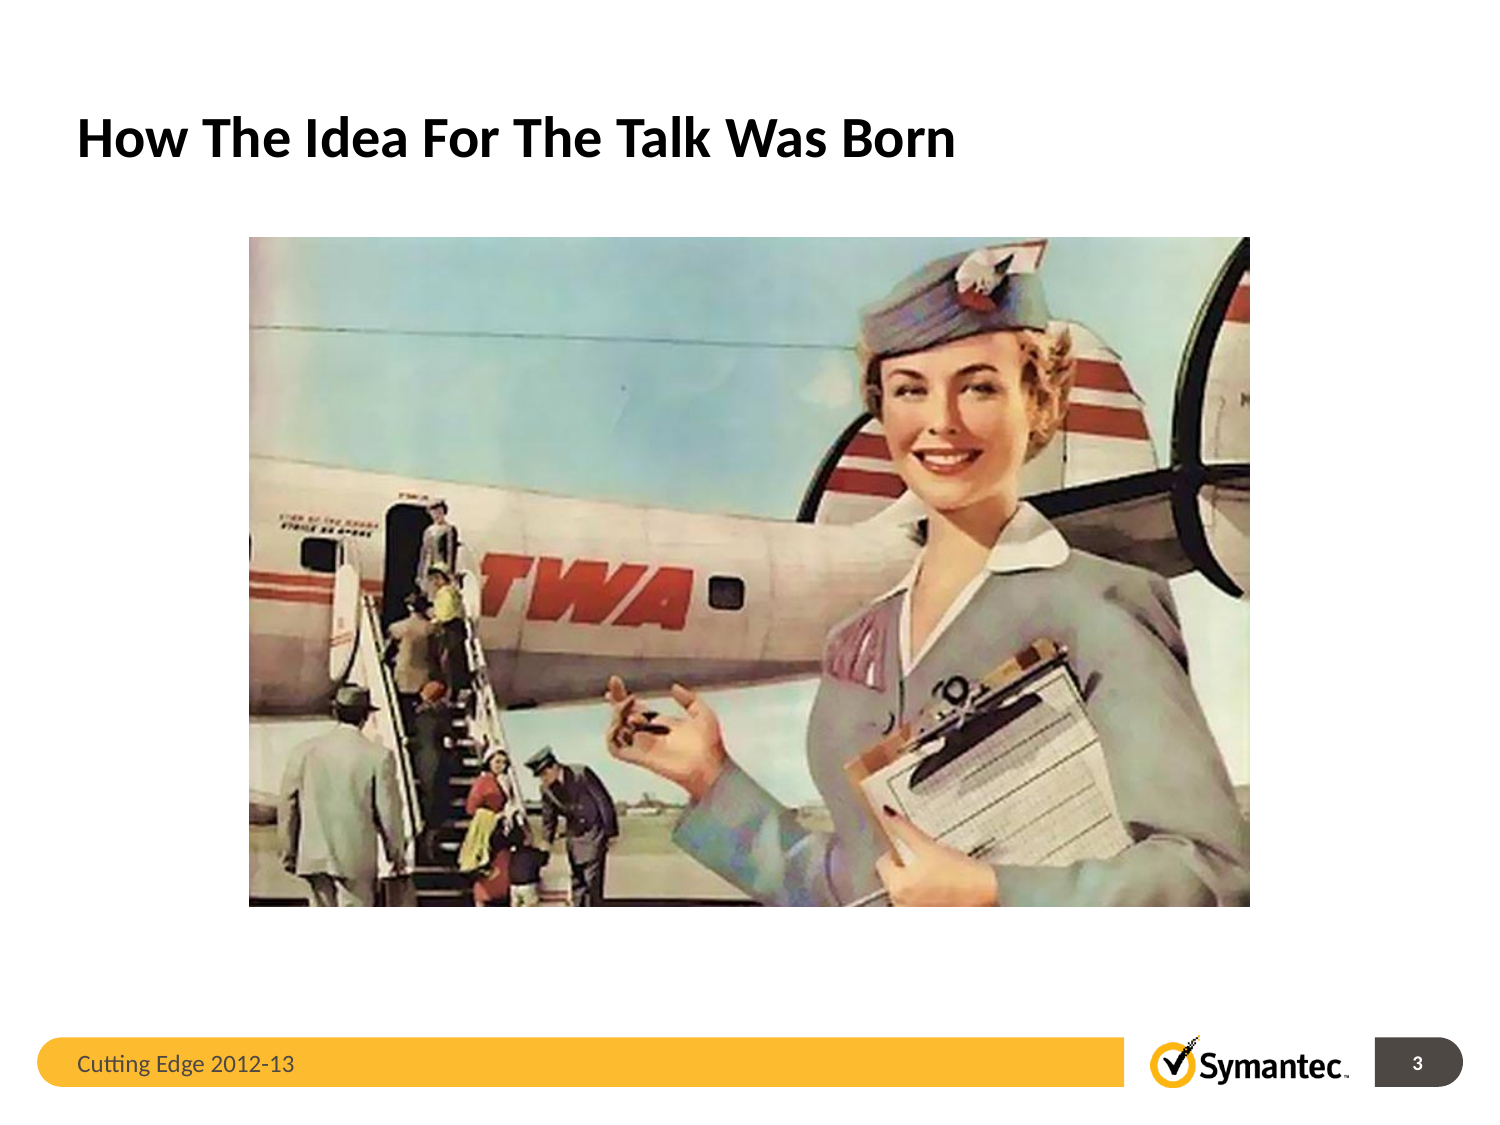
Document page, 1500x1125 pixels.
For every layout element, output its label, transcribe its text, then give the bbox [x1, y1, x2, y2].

picture [1150, 1035, 1349, 1088]
title How The Idea For The Talk Was Born [62, 40, 1438, 179]
footer Cutting Edge 2012-13 [62, 1042, 749, 1082]
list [249, 237, 1251, 907]
slide_number 3 [1402, 1049, 1428, 1075]
